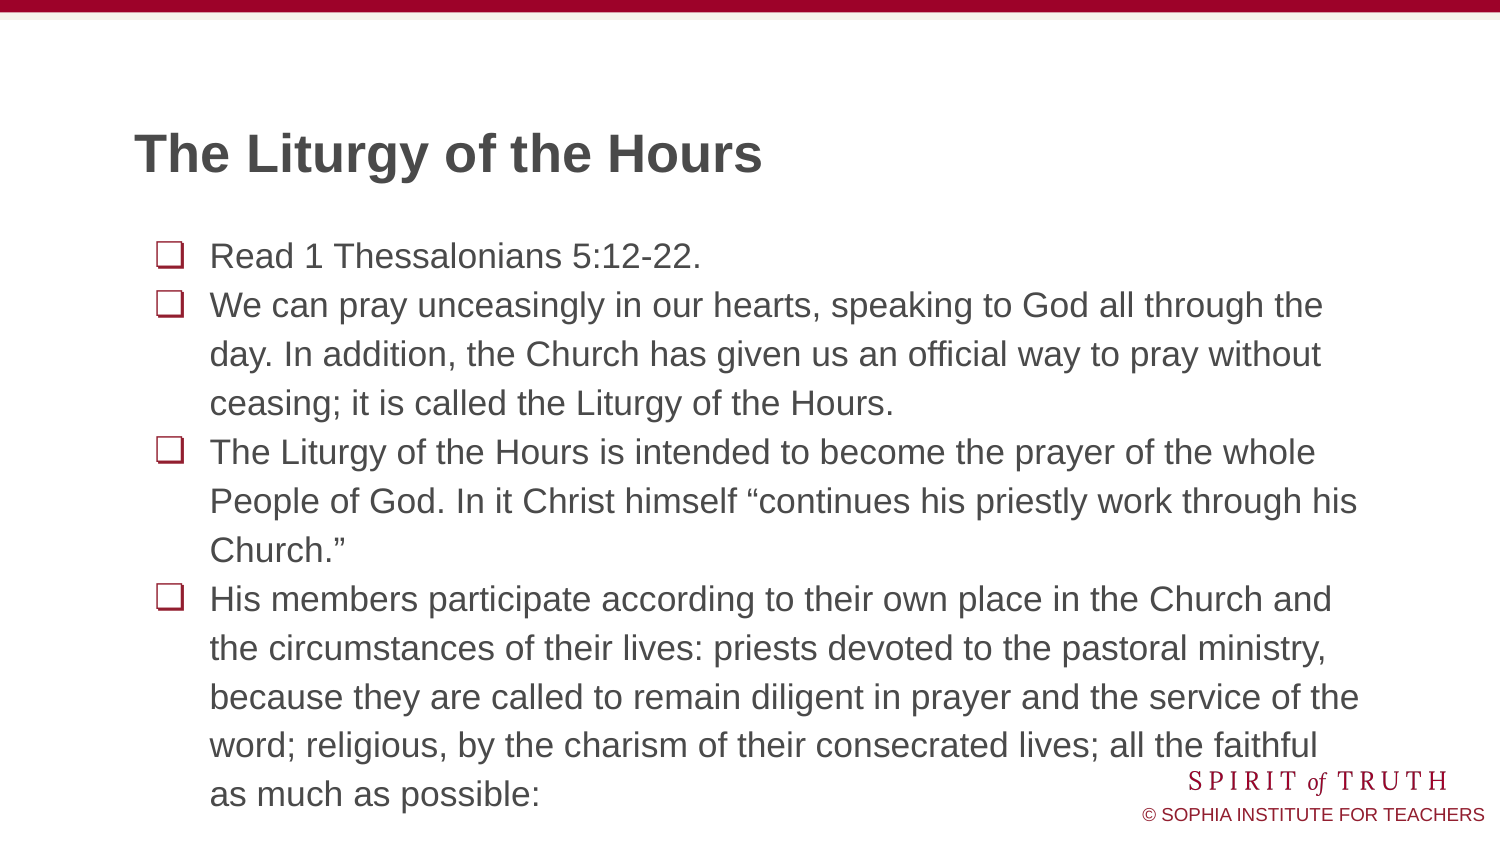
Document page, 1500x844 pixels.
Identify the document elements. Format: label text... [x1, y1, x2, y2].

picture [1186, 768, 1449, 797]
list Read 1 Thessalonians 5:12-22. We can pray unceasingly in our hearts, speaking to God all through the day. In addition, the Church has given us an official way to pray without ceasing; it is called the Liturgy of the Hours. The Liturgy of the Hours is intended to become the prayer of the whole People of God. In it Christ himself “continues his priestly work through his Church.” His members participate according to their own place in the Church and the circumstances of their lives: priests devoted to the pastoral ministry, because they are called to remain diligent in prayer and the service of the word; religious, by the charism of their consecrated lives; all the faithful as much as possible: [119, 212, 1381, 739]
title The Liturgy of the Hours [119, 103, 1381, 192]
